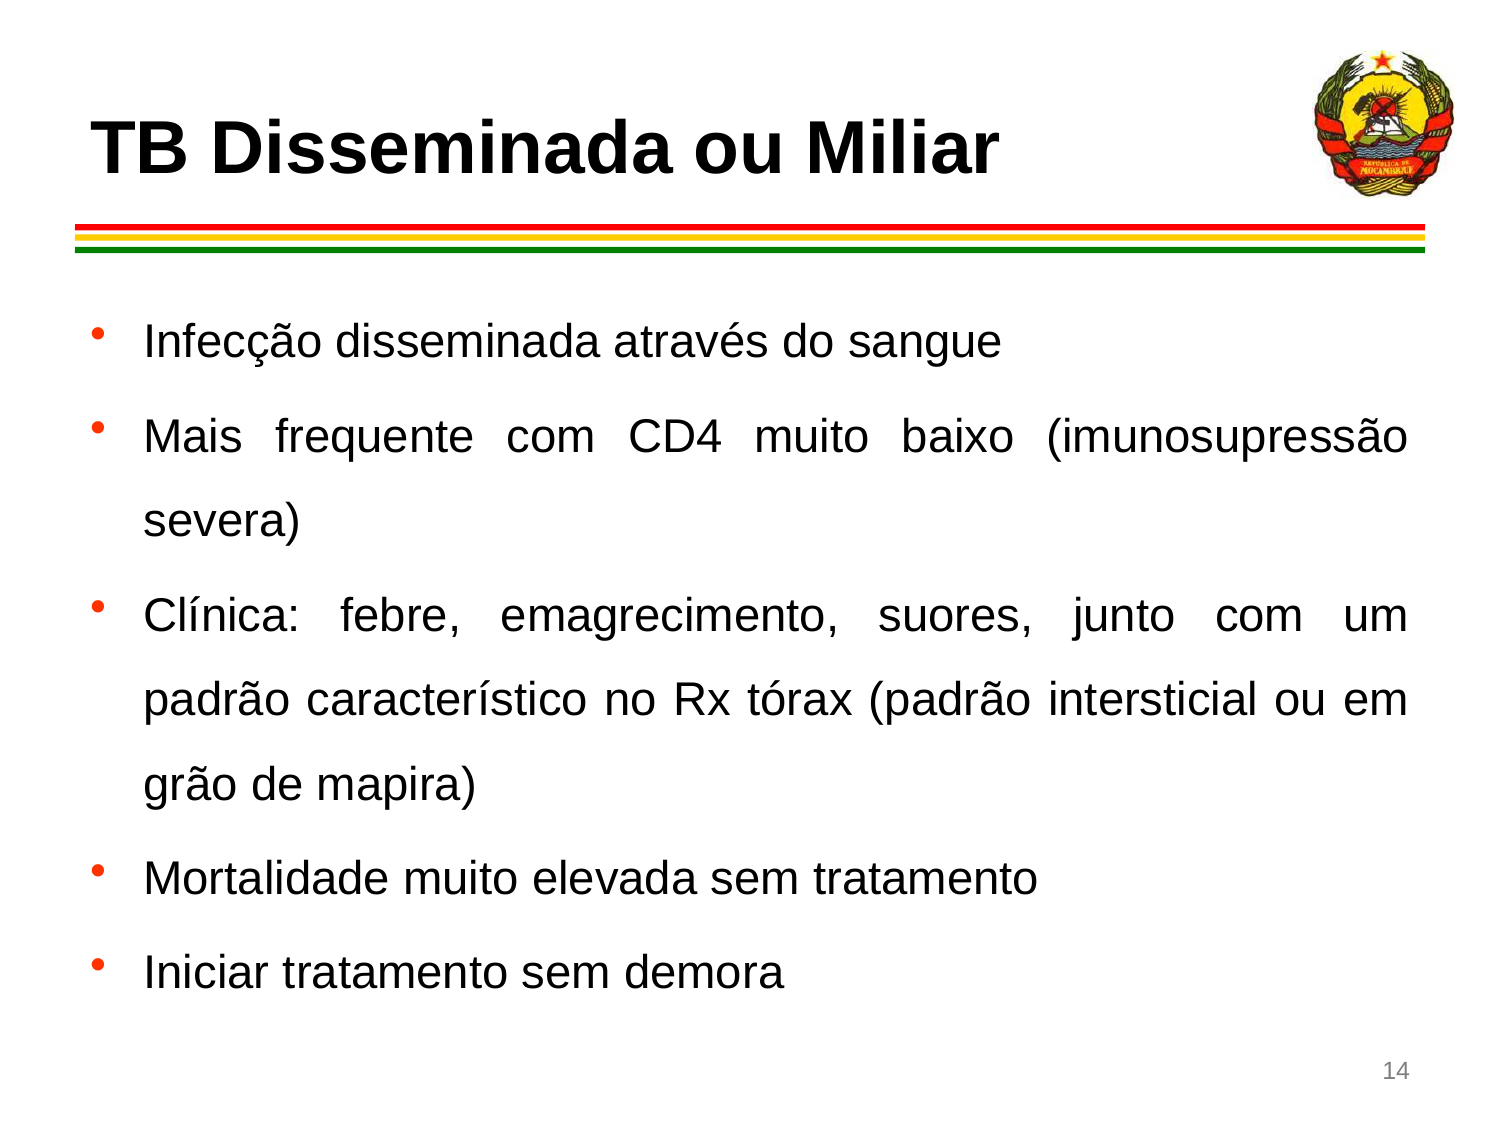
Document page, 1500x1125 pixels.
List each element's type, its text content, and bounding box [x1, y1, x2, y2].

picture [1363, 50, 1455, 200]
title TB Disseminada ou Miliar [74, 49, 1363, 238]
list Infecção disseminada através do sangue Mais frequente com CD4 muito baixo (imunosupressão severa) Clínica: febre, emagrecimento, suores, junto com um padrão característico no Rx tórax (padrão intersticial ou em grão de mapira) Mortalidade muito elevada sem tratamento Iniciar tratamento sem demora [74, 274, 1426, 1013]
